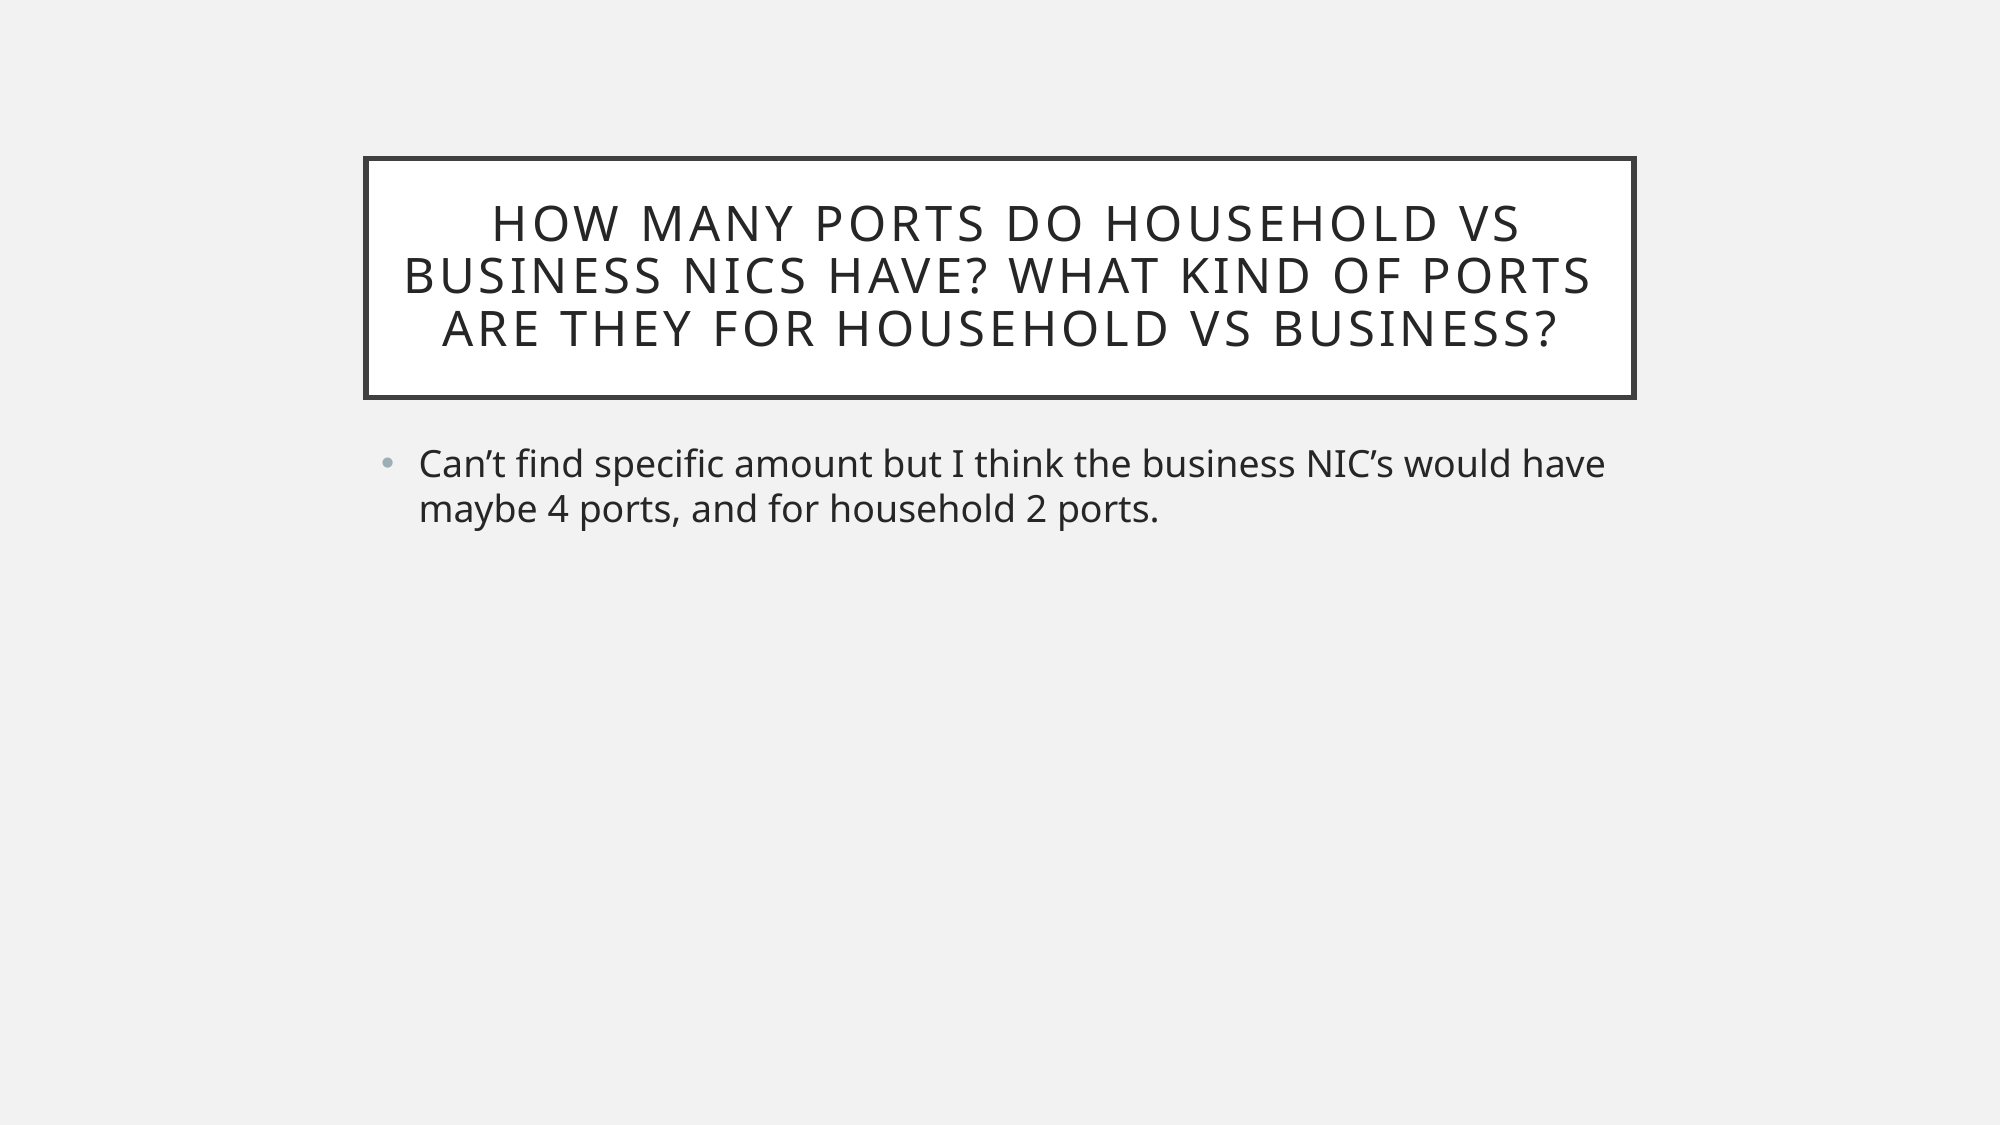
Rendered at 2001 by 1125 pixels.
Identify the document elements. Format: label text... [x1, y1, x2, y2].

list Can’t find specific amount but I think the business NIC’s would have maybe 4 ports, and for household 2 ports. [366, 432, 1634, 942]
title How many ports do Household vs Business NiCs have? What kind of ports are they for household vs business? [363, 156, 1637, 400]
